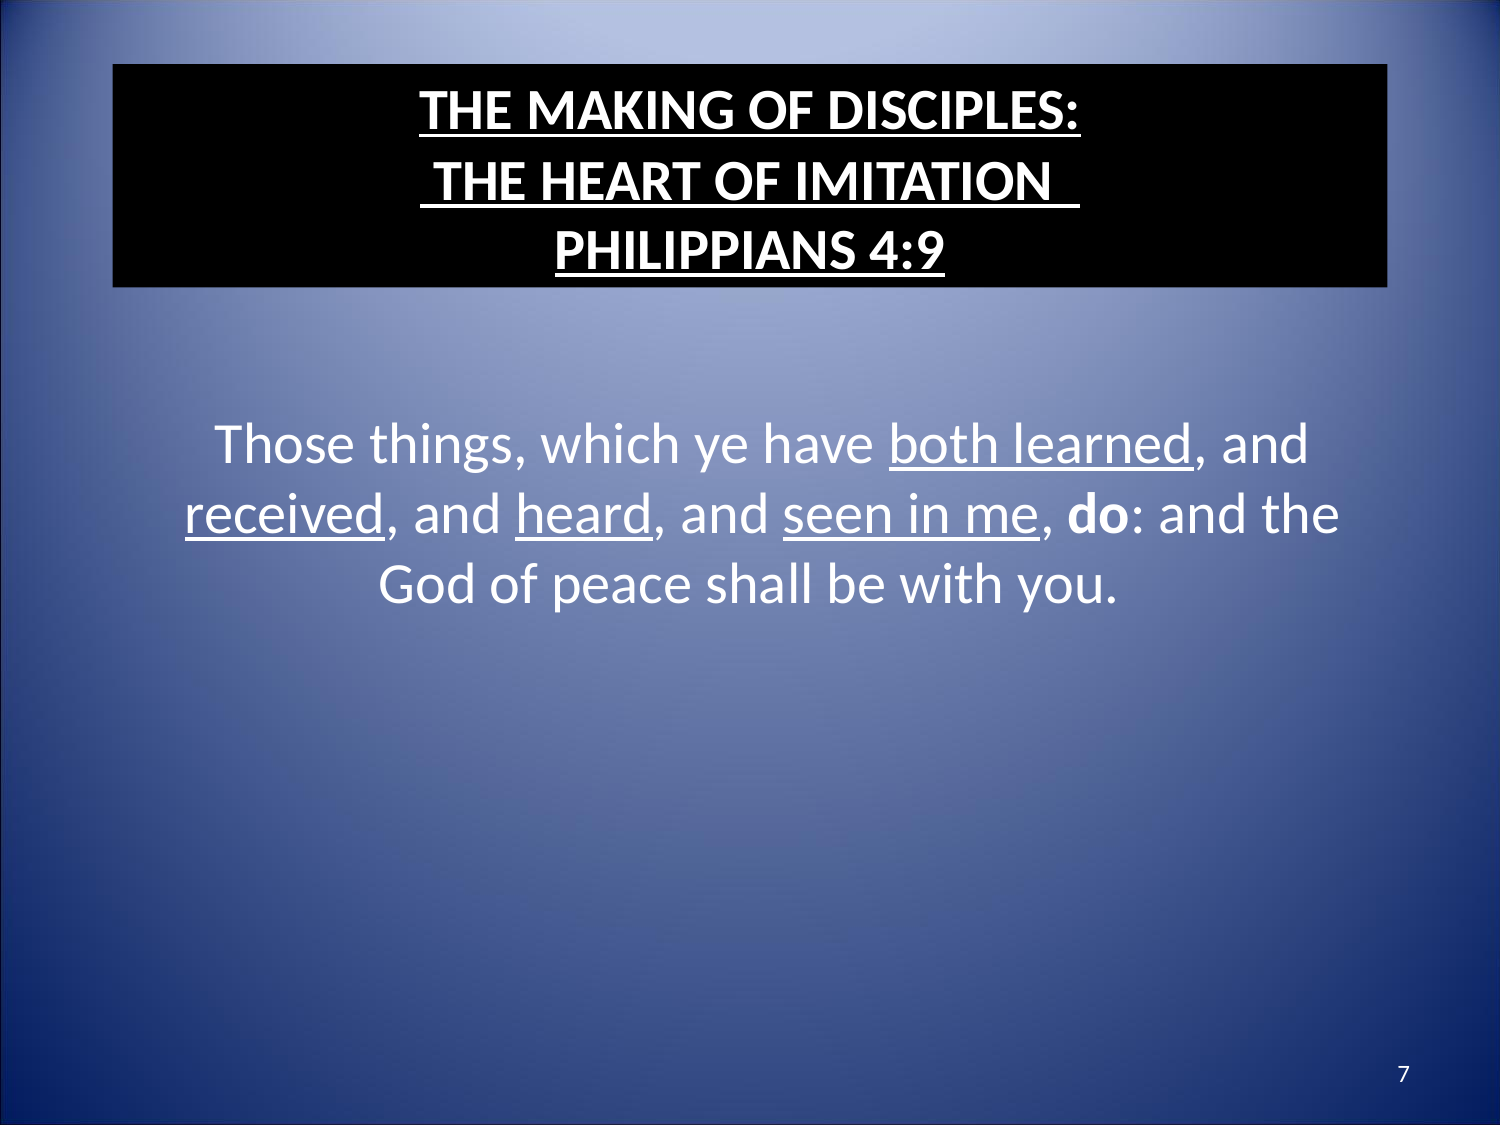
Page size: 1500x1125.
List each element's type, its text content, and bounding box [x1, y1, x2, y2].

title The Making of disciples: The heArt of imitation Philippians 4:9 [112, 64, 1388, 288]
picture [0, 0, 1500, 1125]
list Those things, which ye have both learned, and received, and heard, and seen in me, do: and the God of peace shall be with you. [125, 237, 1400, 763]
slide_number 7 [1074, 1042, 1425, 1103]
